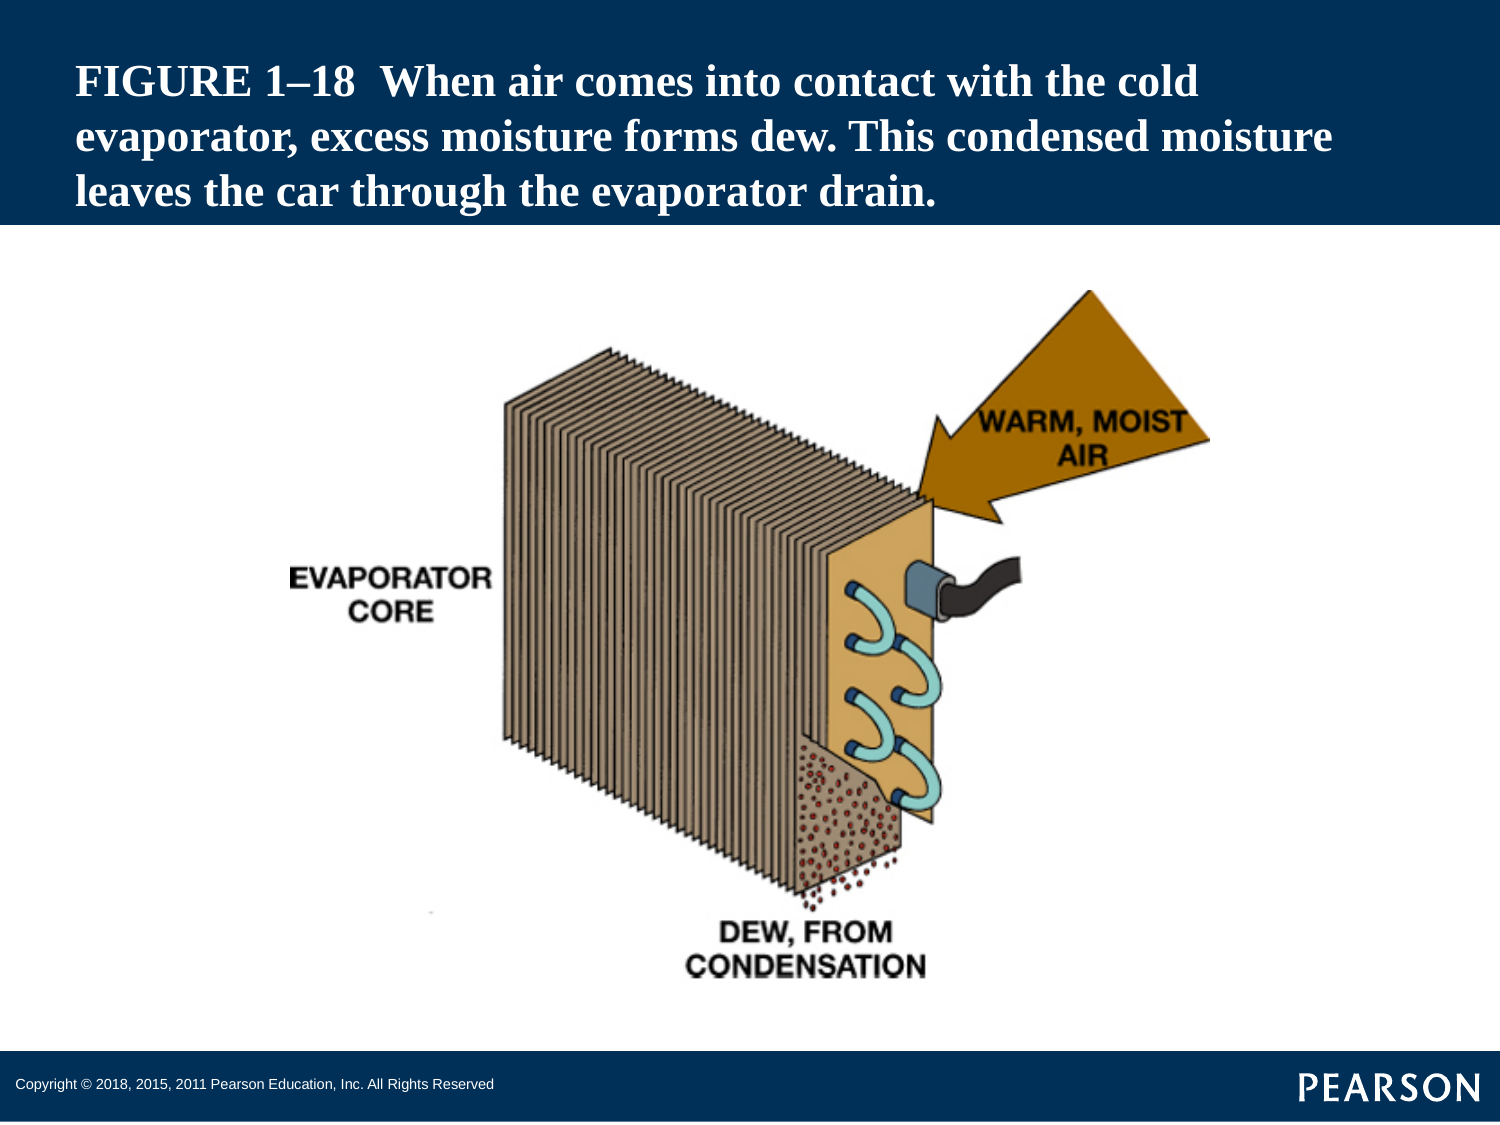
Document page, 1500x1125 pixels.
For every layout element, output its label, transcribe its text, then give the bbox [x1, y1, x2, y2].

title FIGURE 1–18 When air comes into contact with the cold evaporator, excess moisture forms dew. This condensed moisture leaves the car through the evaporator drain. [75, 35, 1425, 216]
picture [289, 290, 1211, 985]
